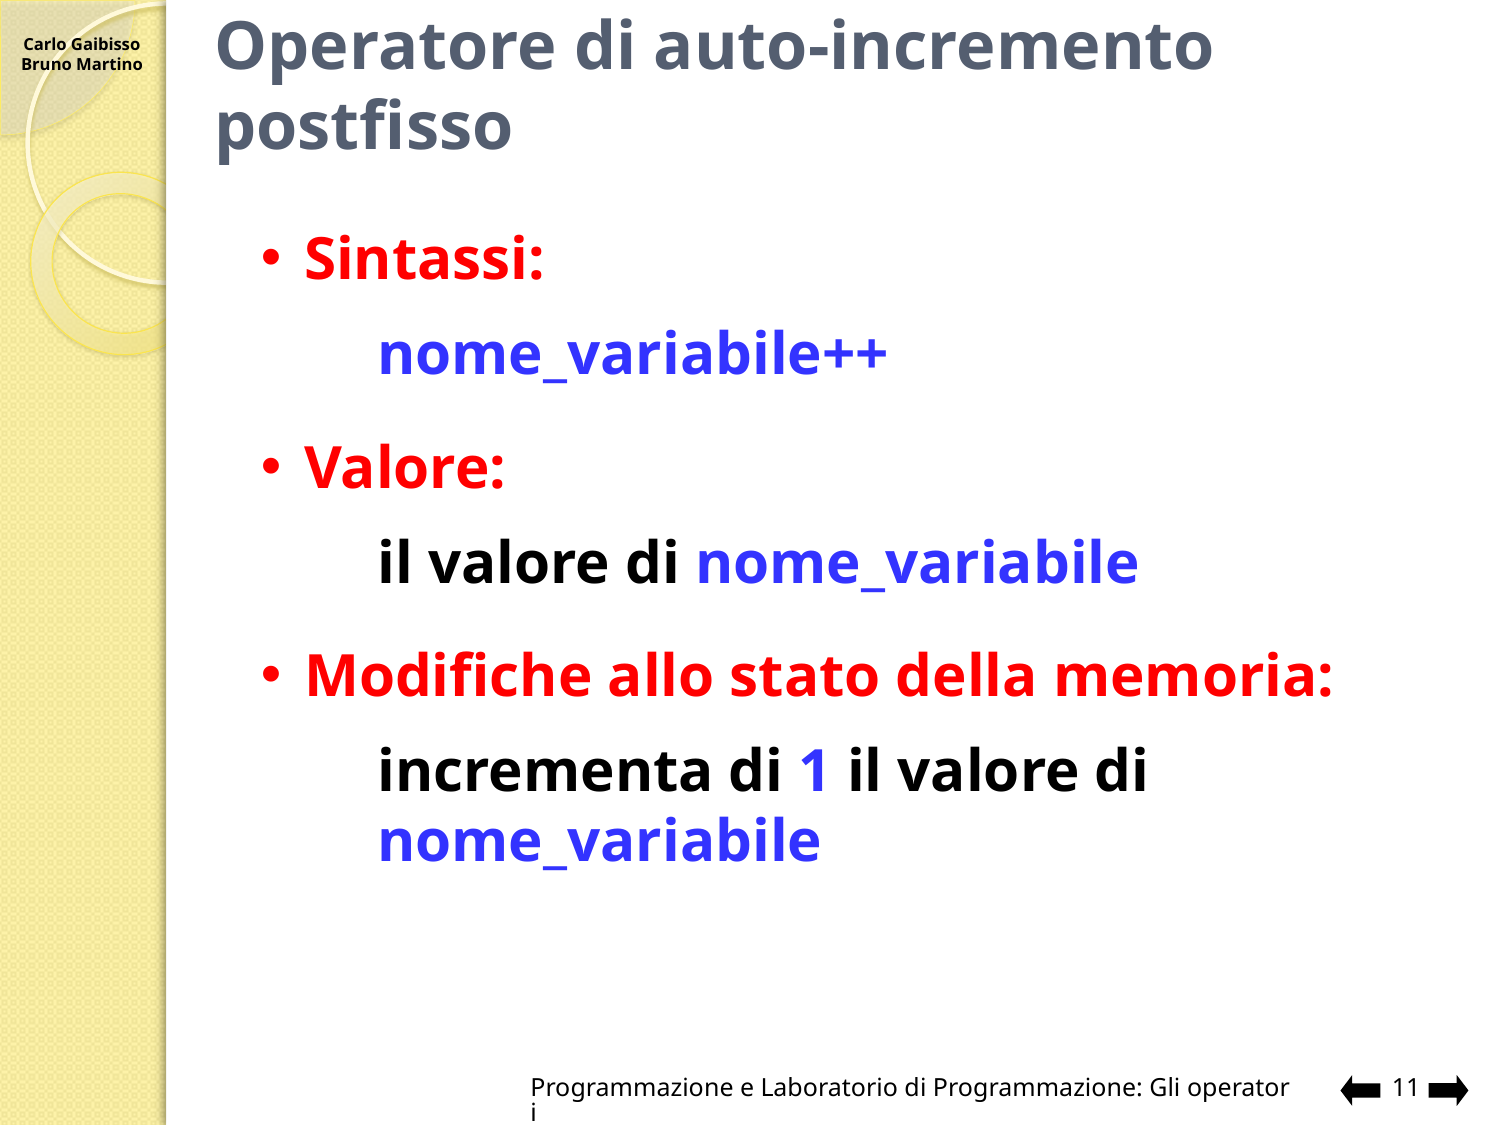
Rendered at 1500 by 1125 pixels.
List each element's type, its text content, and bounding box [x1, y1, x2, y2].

slide_number 11 [1324, 1034, 1488, 1113]
text_box Sintassi: nome_variabile++ Valore: il valore di nome_variabile Modifiche allo stato della memoria: incrementa di 1 il valore di nome_variabile [246, 213, 1465, 881]
title Operatore di auto-incremento postfisso [199, 34, 1500, 131]
footer Programmazione e Laboratorio di Programmazione: Gli operatori [515, 1034, 1310, 1113]
